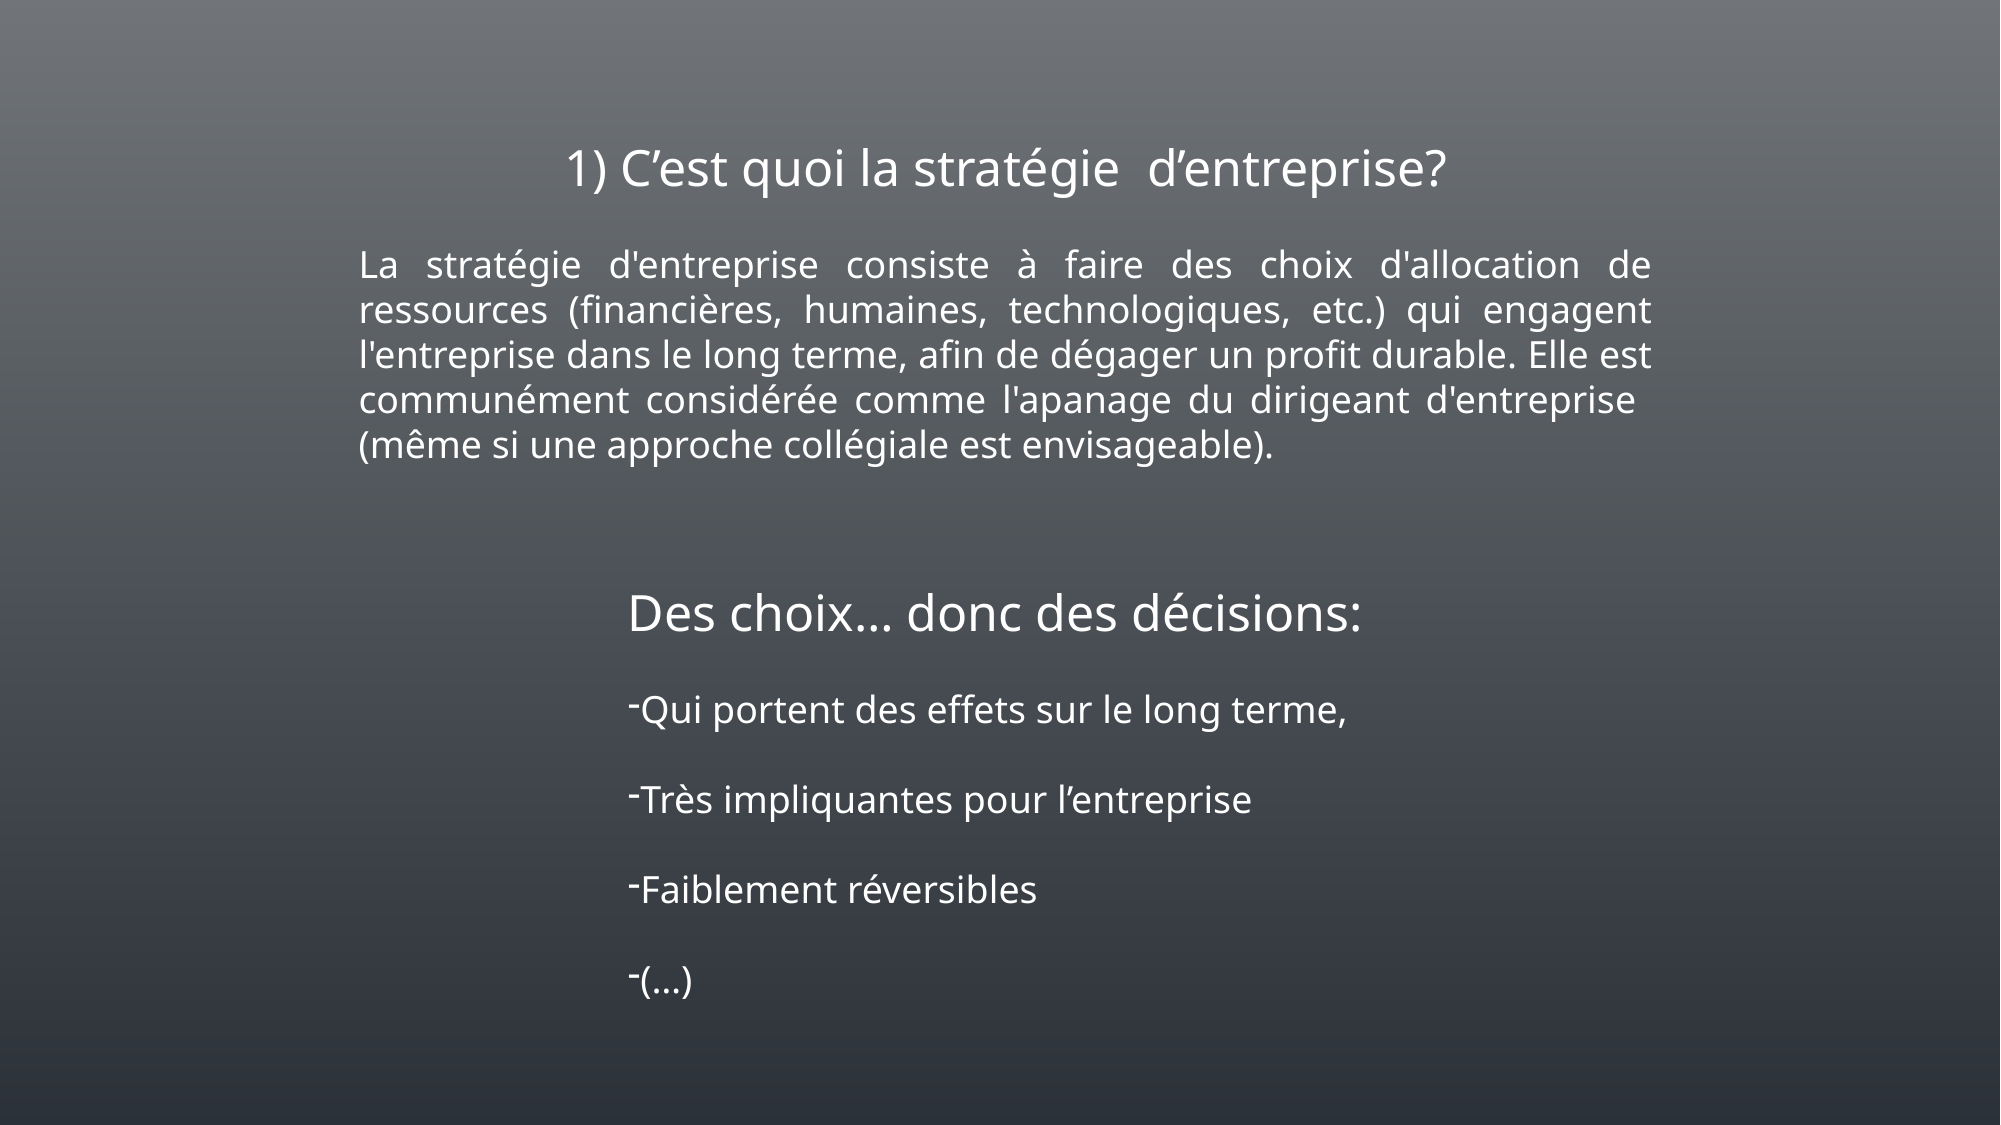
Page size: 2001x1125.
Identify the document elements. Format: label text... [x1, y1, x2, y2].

text_box Des choix… donc des décisions: Qui portent des effets sur le long terme, Très impliquantes pour l’entreprise Faiblement réversibles (…) [613, 574, 1379, 1009]
text_box 1) C’est quoi la stratégie d’entreprise? La stratégie d'entreprise consiste à faire des choix d'allocation de ressources (financières, humaines, technologiques, etc.) qui engagent l'entreprise dans le long terme, afin de dégager un profit durable. Elle est communément considérée comme l'apanage du dirigeant d'entreprise (même si une approche collégiale est envisageable). [343, 128, 1668, 519]
